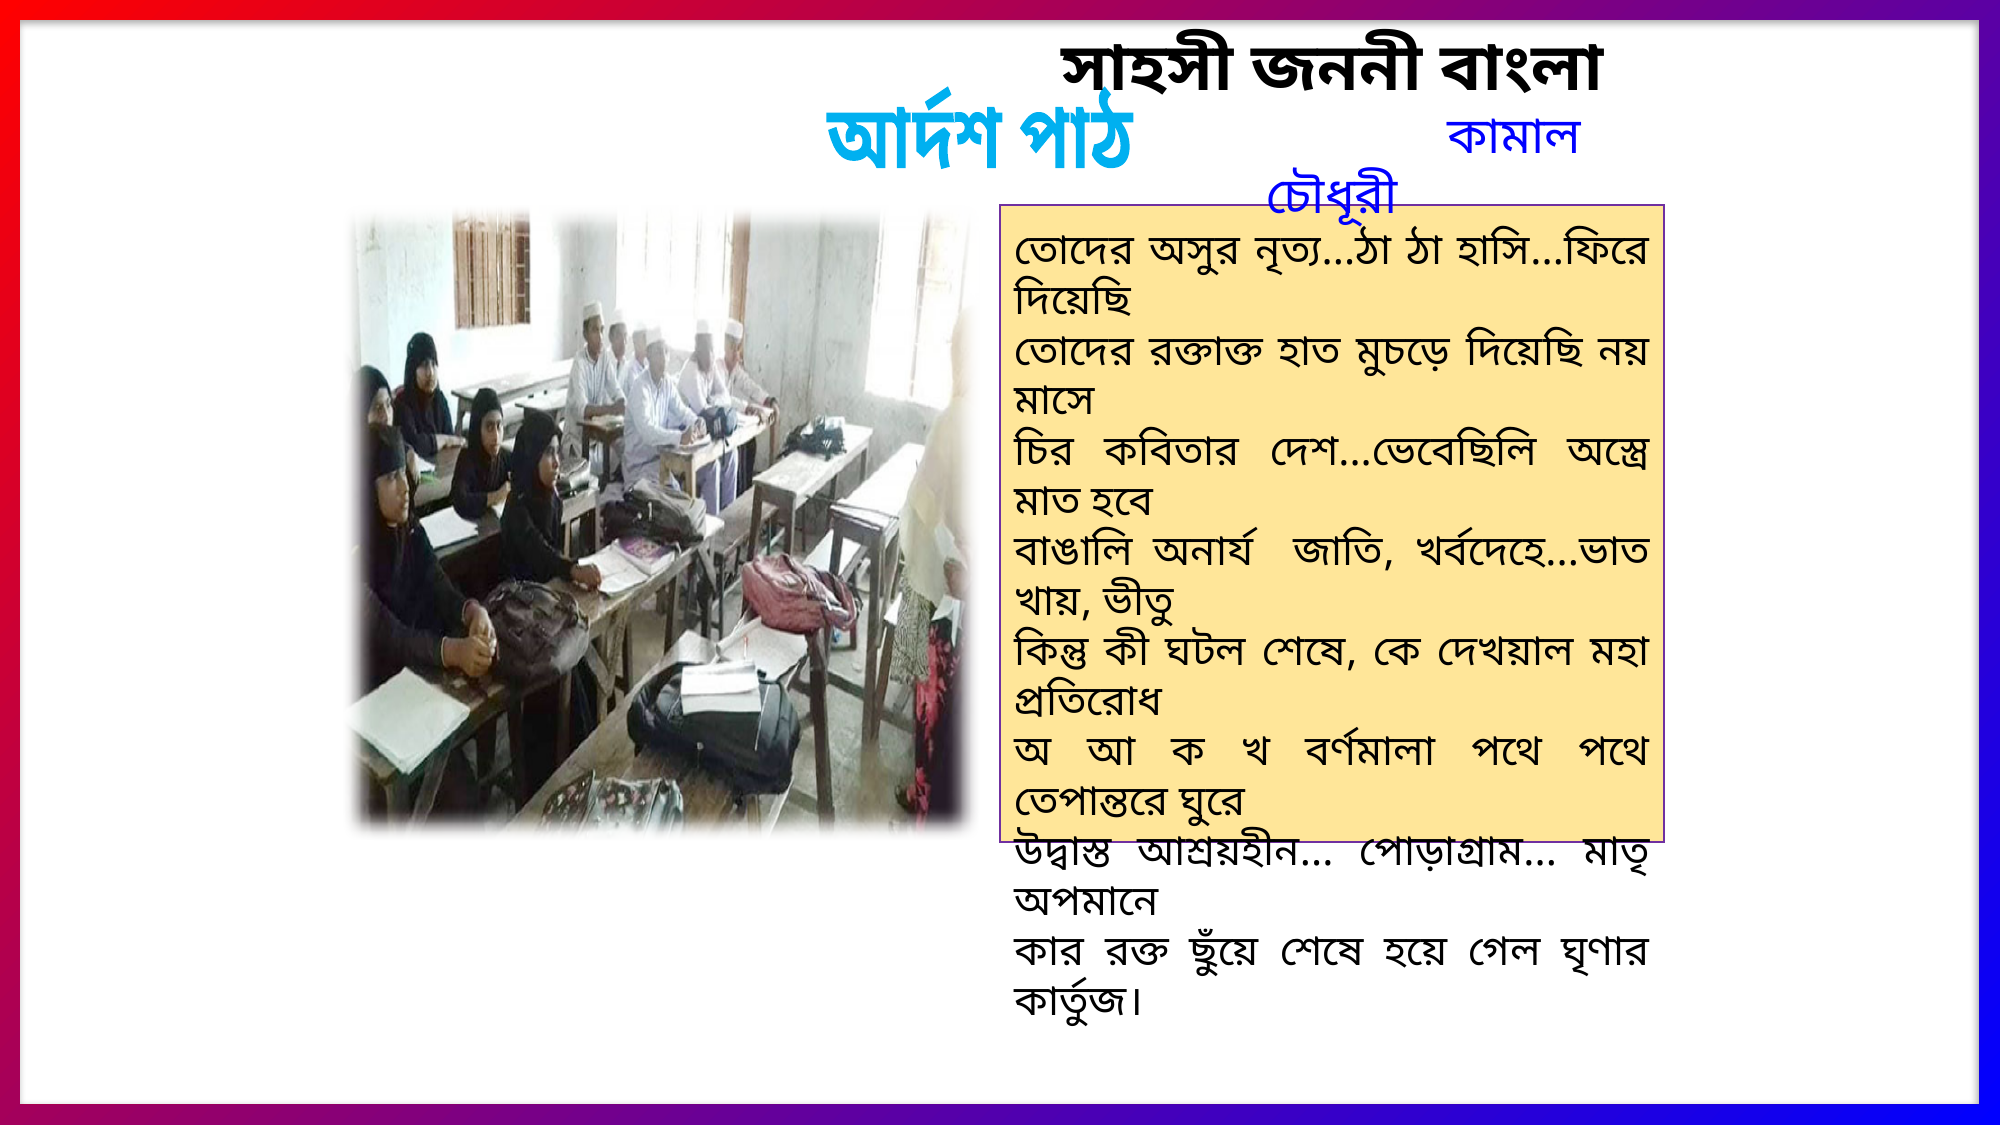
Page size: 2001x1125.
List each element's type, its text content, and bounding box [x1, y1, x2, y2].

text_box সাহসী জননী বাংলা কামাল চৌধূরী তোদের অসুর নৃত্য...ঠা ঠা হাসি...ফিরে দিয়েছি তোদের রক্তাক্ত হাত মুচড়ে দিয়েছি নয় মাসে চির কবিতার দেশ...ভেবেছিলি অস্ত্রে মাত হবে বাঙালি অনার্য জাতি, খর্বদেহে...ভাত খায়, ভীতু কিন্তু কী ঘটল শেষে, কে দেখয়াল মহা প্রতিরোধ অ আ ক খ বর্ণমালা পথে পথে তেপান্তরে ঘুরে উদ্বাস্ত আশ্রয়হীন... পোড়াগ্রাম... মাতৃ অপমানে কার রক্ত ছুঁয়ে শেষে হয়ে গেল ঘৃণার কার্তুজ। [999, 204, 1665, 843]
picture [342, 204, 980, 841]
text_box [0, 0, 2000, 1125]
